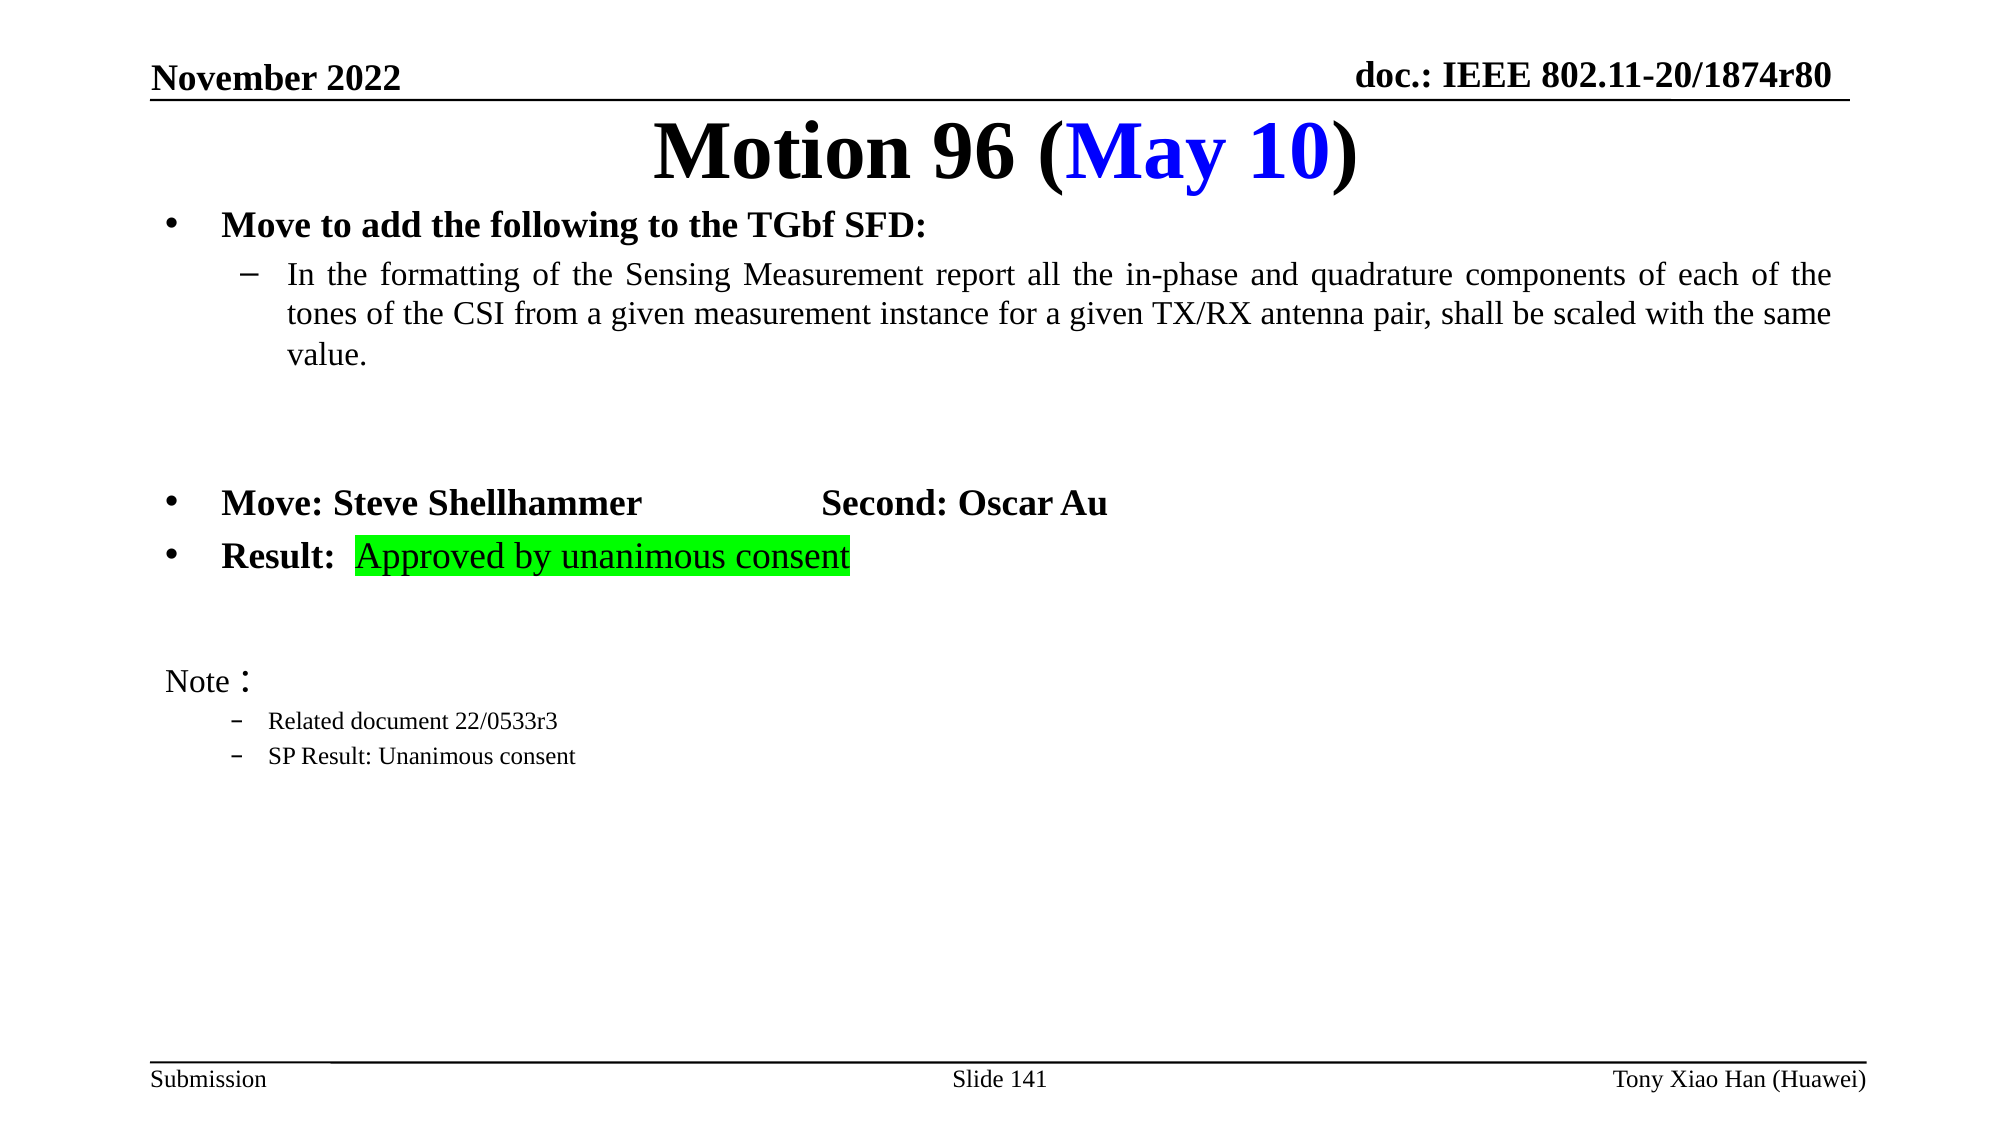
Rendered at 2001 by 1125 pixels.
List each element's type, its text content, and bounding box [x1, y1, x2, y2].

text_box Motion 96 (May 10) [368, 87, 1644, 162]
text_box Move to add the following to the TGbf SFD: In the formatting of the Sensing Measurement report all the in-phase and quadrature components of each of the tones of the CSI from a given measurement instance for a given TX/RX antenna pair, shall be scaled with the same value. Move: Steve Shellhammer Second: Oscar Au Result: Approved by unanimous consent Note： Related document 22/0533r3 SP Result: Unanimous consent [150, 162, 1850, 875]
